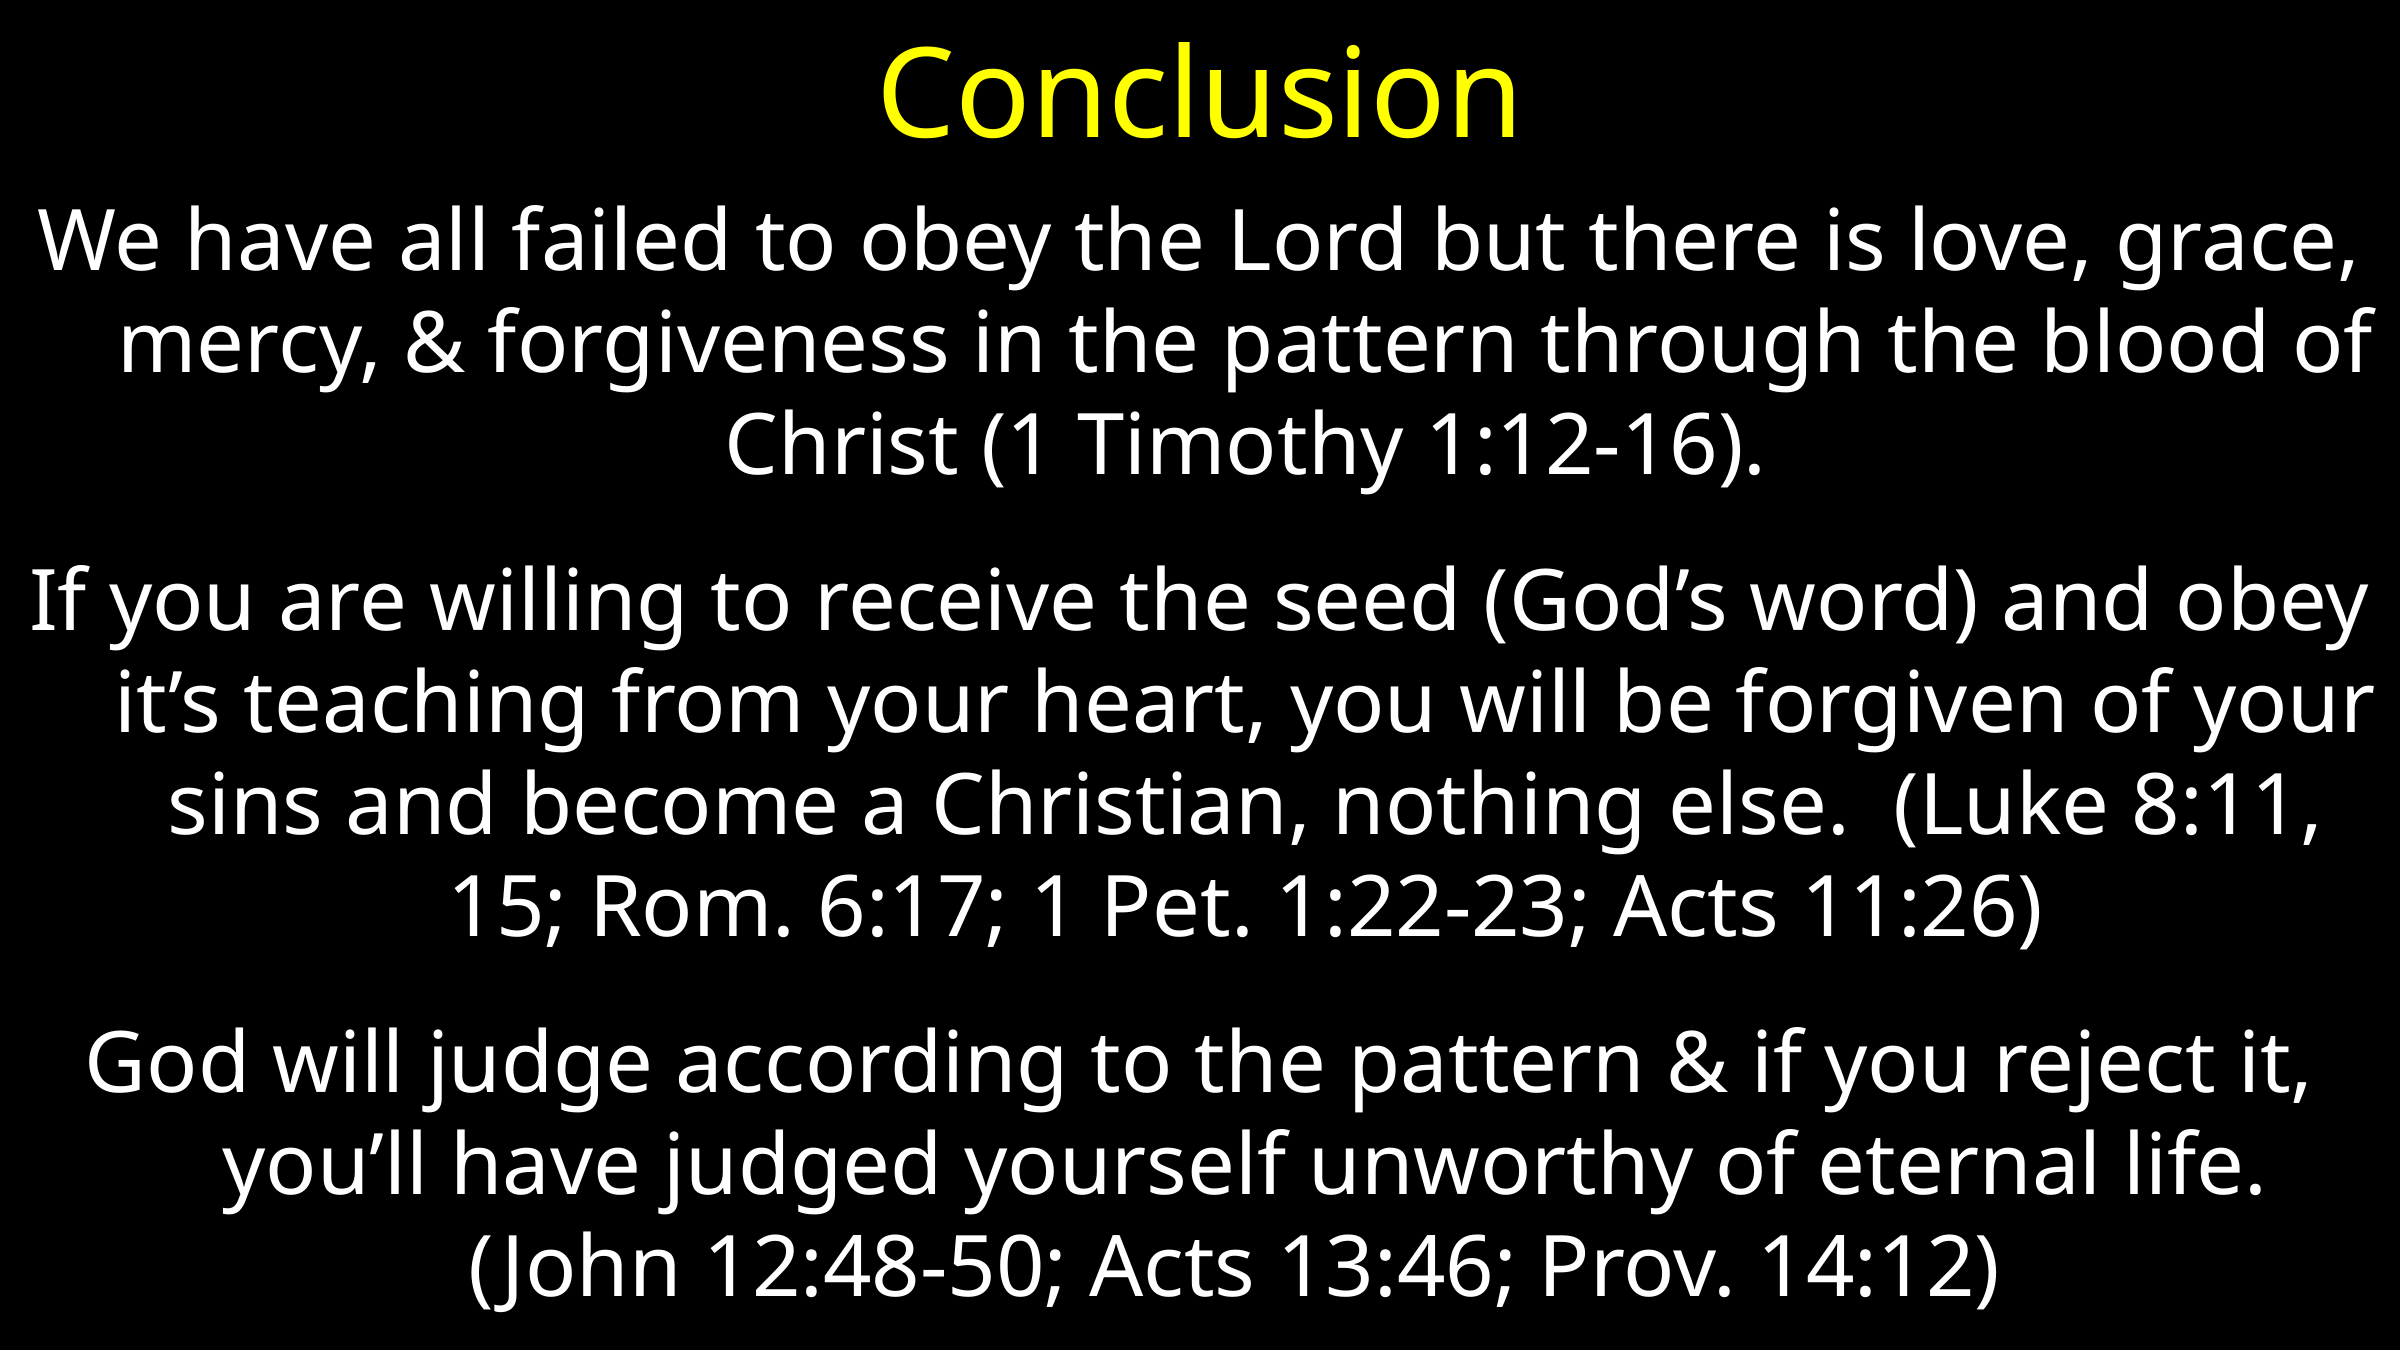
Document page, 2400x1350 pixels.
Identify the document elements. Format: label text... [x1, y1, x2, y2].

list We have all failed to obey the Lord but there is love, grace, mercy, & forgiveness in the pattern through the blood of Christ (1 Timothy 1:12-16). If you are willing to receive the seed (God’s word) and obey it’s teaching from your heart, you will be forgiven of your sins and become a Christian, nothing else. (Luke 8:11, 15; Rom. 6:17; 1 Pet. 1:22-23; Acts 11:26) God will judge according to the pattern & if you reject it, you’ll have judged yourself unworthy of eternal life. (John 12:48-50; Acts 13:46; Prov. 14:12) [0, 174, 2400, 1350]
title Conclusion [0, 0, 2400, 174]
